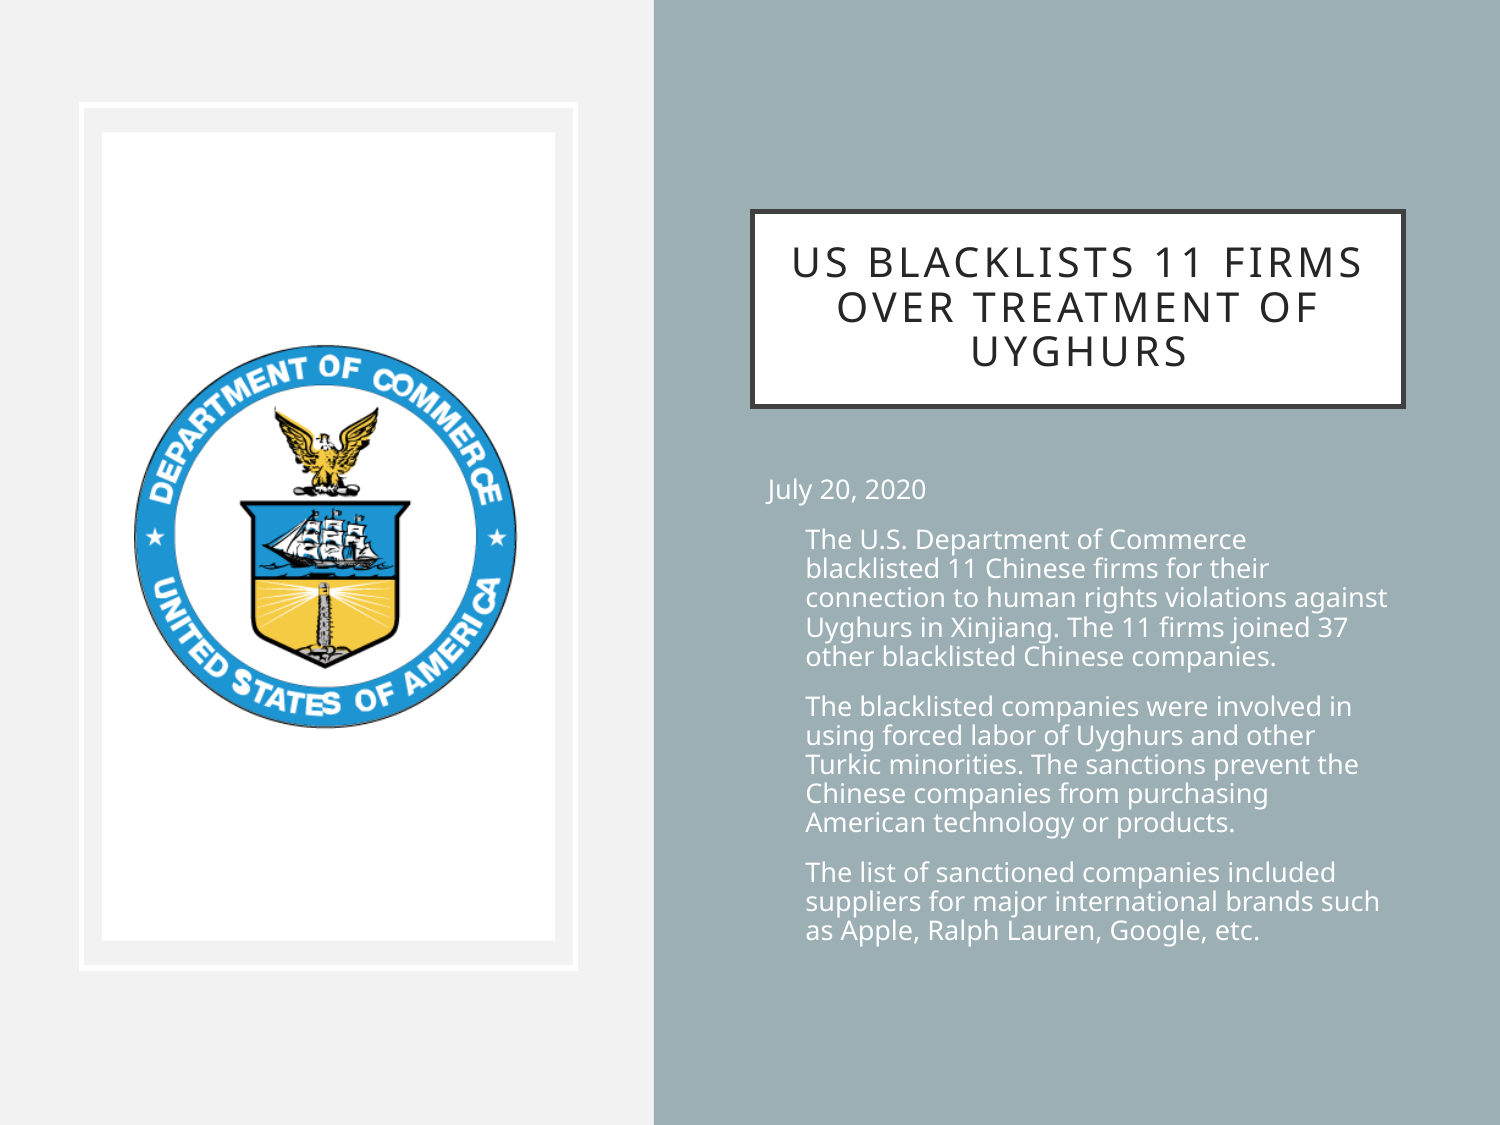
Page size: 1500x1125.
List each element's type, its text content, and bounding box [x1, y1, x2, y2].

picture [122, 328, 536, 745]
text_box [653, 0, 1500, 1125]
text_box [81, 104, 577, 969]
list July 20, 2020 The U.S. Department of Commerce blacklisted 11 Chinese firms for their connection to human rights violations against Uyghurs in Xinjiang. The 11 firms joined 37 other blacklisted Chinese companies. The blacklisted companies were involved in using forced labor of Uyghurs and other Turkic minorities. The sanctions prevent the Chinese companies from purchasing American technology or products. The list of sanctioned companies included suppliers for major international brands such as Apple, Ralph Lauren, Google, etc. [752, 468, 1404, 969]
text_box [101, 131, 556, 942]
title US Blacklists 11 Firms Over Treatment of Uyghurs [750, 209, 1406, 409]
